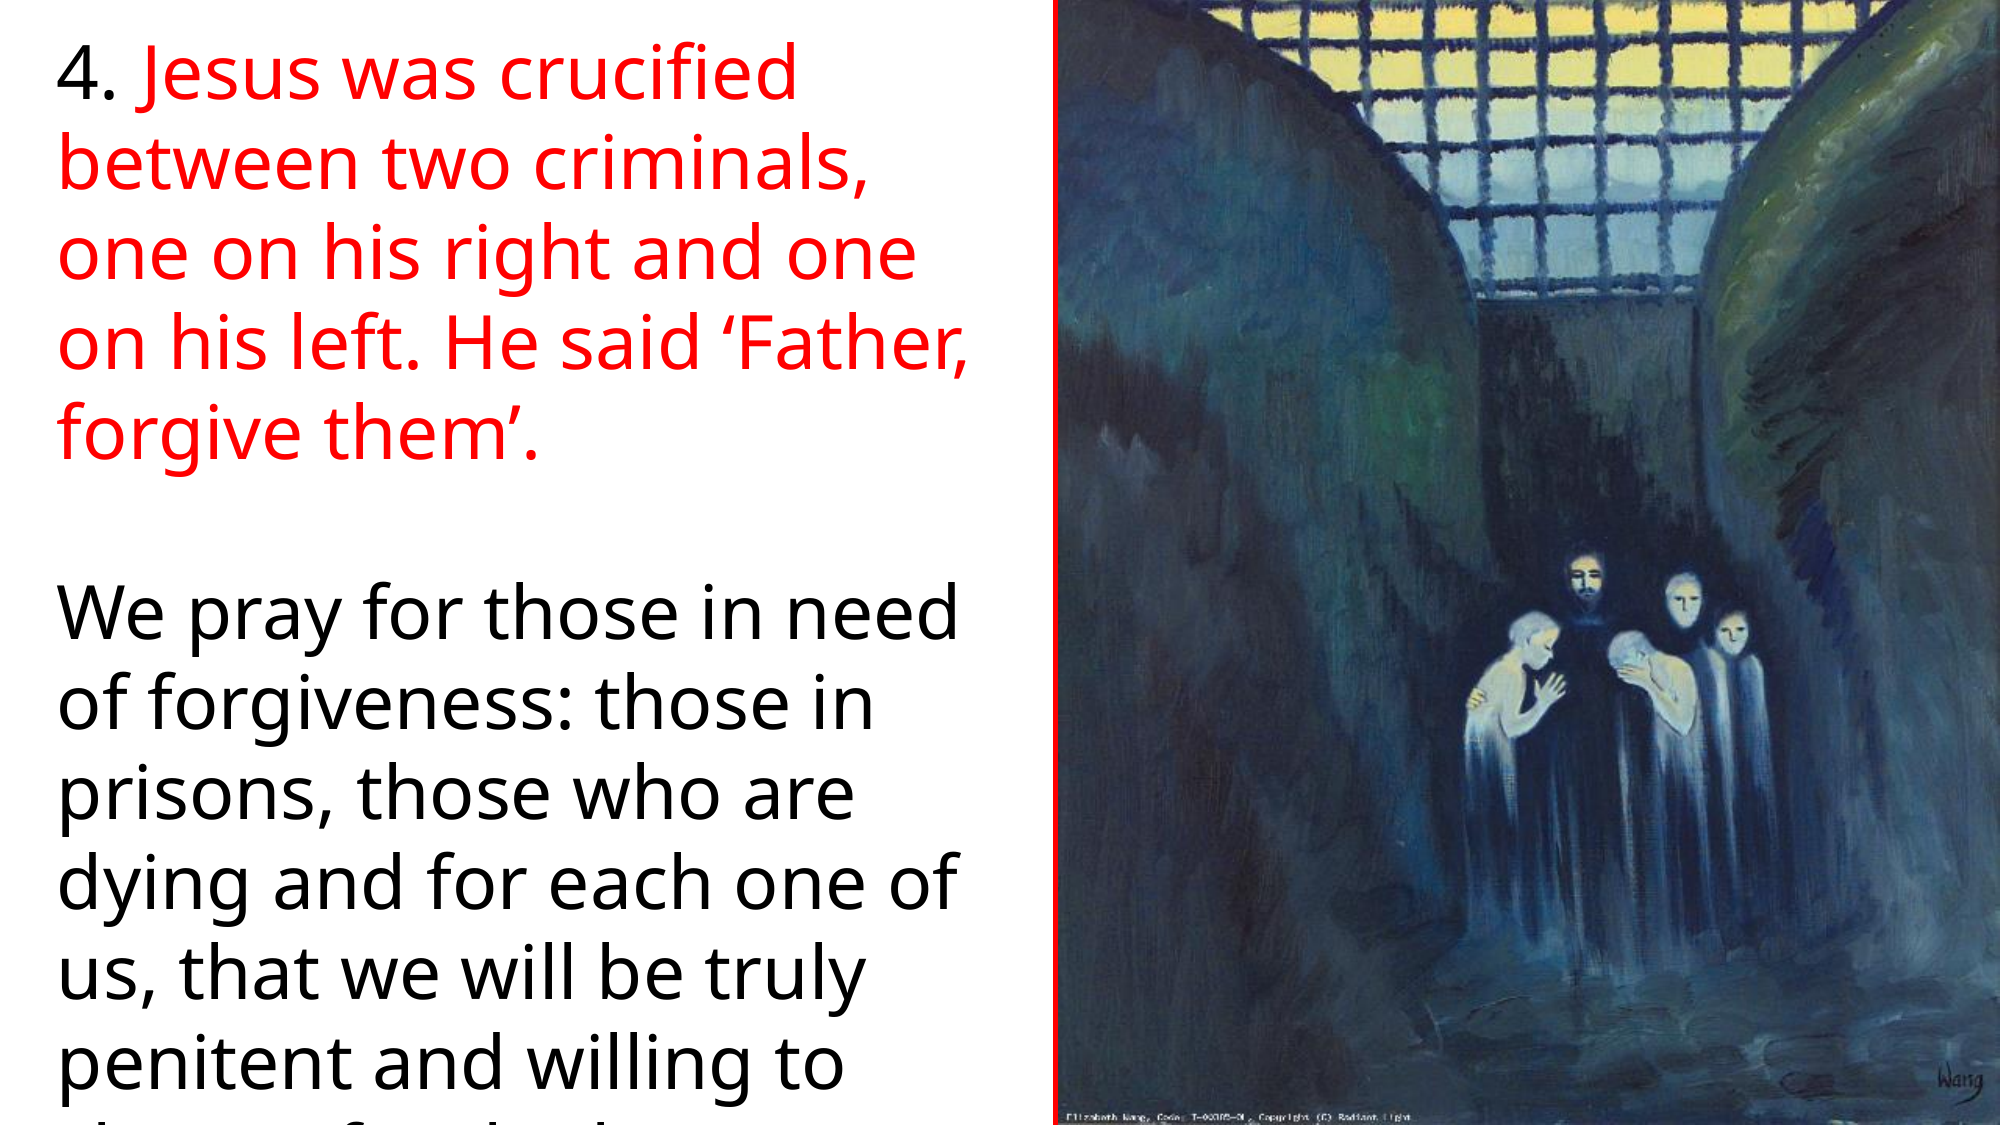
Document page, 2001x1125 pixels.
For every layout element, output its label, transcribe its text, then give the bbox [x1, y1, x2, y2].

picture [1058, 0, 2000, 1125]
text_box 4. Jesus was crucified between two criminals, one on his right and one on his left. He said ‘Father, forgive them’. We pray for those in need of forgiveness: those in prisons, those who are dying and for each one of us, that we will be truly penitent and willing to change for the better. [42, 16, 1001, 1125]
